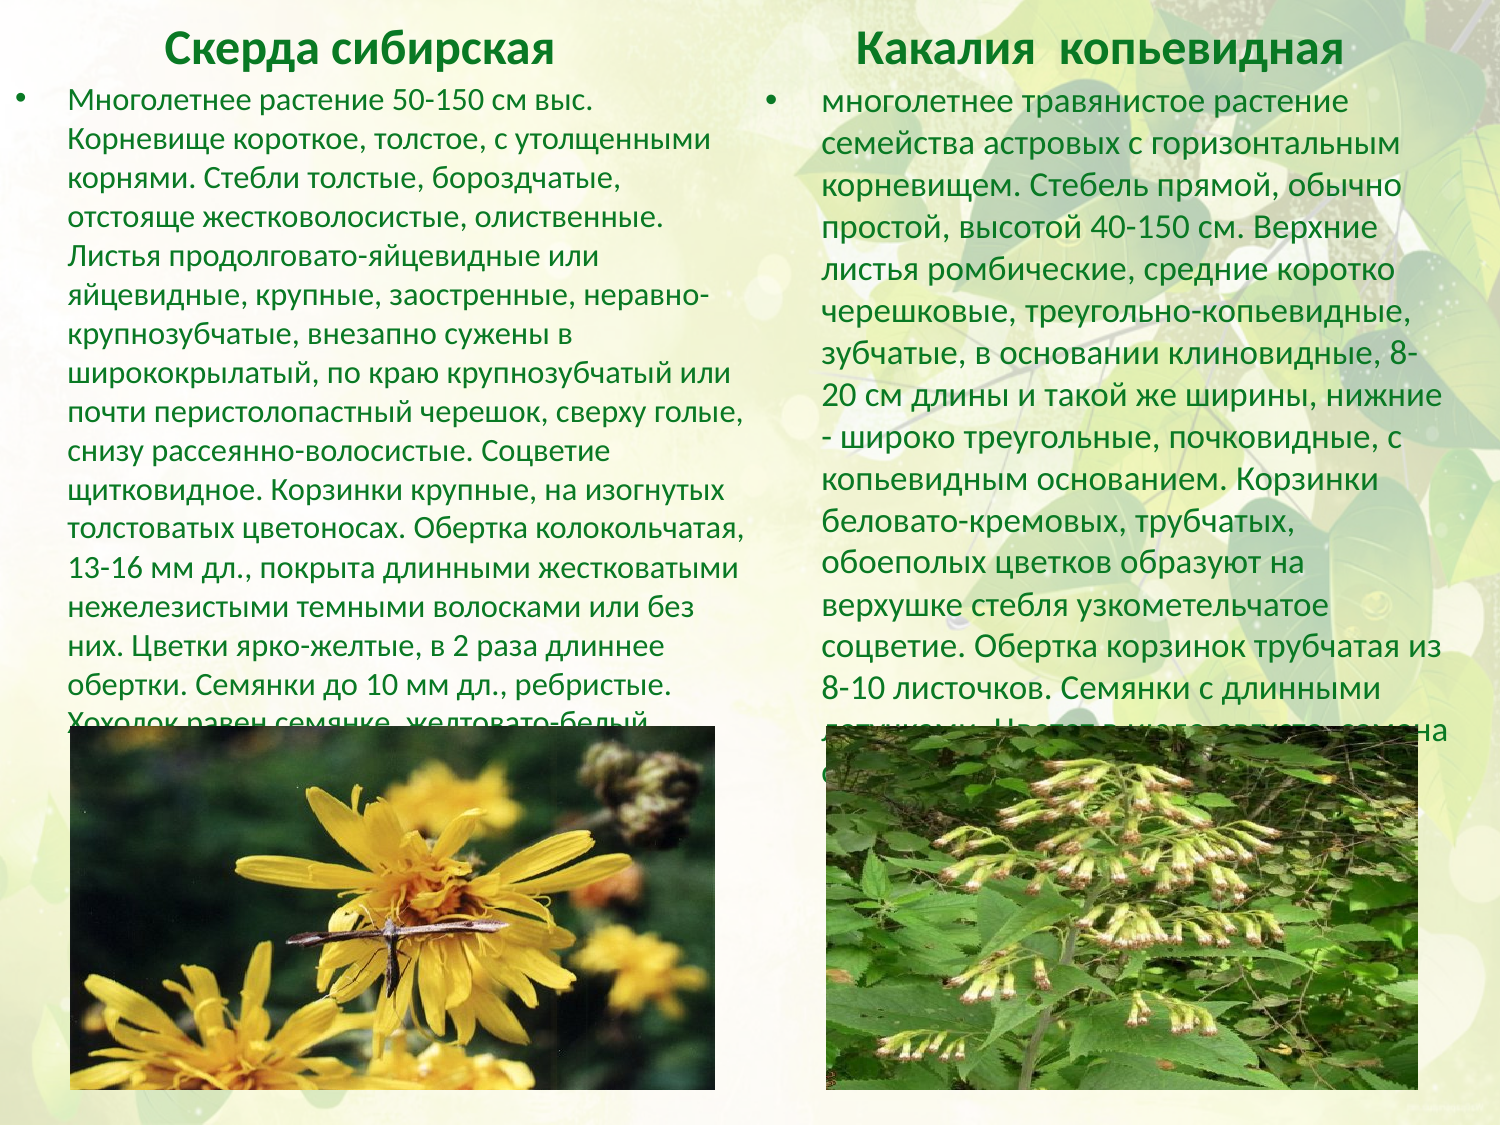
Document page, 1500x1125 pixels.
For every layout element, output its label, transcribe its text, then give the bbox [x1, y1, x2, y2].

list многолетнее травянистое растение семейства астровых с горизонтальным корневищем. Стебель прямой, обычно простой, высотой 40-150 см. Верхние листья ромбические, средние коротко черешковые, треугольно-копьевидные, зубчатые, в основании клиновидные, 8-20 см длины и такой же ширины, нижние - широко треугольные, почковидные, с копьевидным основанием. Корзинки беловато-кремовых, трубчатых, обоеполых цветков образуют на верхушке стебля узкометельчатое соцветие. Обертка корзинок трубчатая из 8-10 листочков. Семянки с длинными летучками. Цветет в июле-августе, семена созревают в августе-сентябре. Медонос [750, 70, 1465, 844]
list Скерда сибирская [82, 0, 745, 70]
list Какалия копьевидная [773, 0, 1437, 70]
picture [70, 726, 716, 1091]
list Многолетнее растение 50-150 см выс. Корневище короткое, толстое, с утолщенными корнями. Стебли толстые, бороздчатые, отстояще жестковолосистые, олиственные. Листья продолговато-яйцевидные или яйцевидные, крупные, заостренные, неравно-крупнозубчатые, внезапно сужены в ширококрылатый, по краю крупнозубчатый или почти перистолопастный черешок, сверху голые, снизу рассеянно-волосистые. Соцветие щитковидное. Корзинки крупные, на изогнутых толстоватых цветоносах. Обертка колокольчатая, 13-16 мм дл., покрыта длинными жестковатыми нежелезистыми темными волосками или без них. Цветки ярко-желтые, в 2 раза длиннее обертки. Семянки до 10 мм дл., ребристые. Хохолок равен семянке, желтовато-белый. [0, 70, 750, 797]
picture [826, 726, 1419, 1091]
